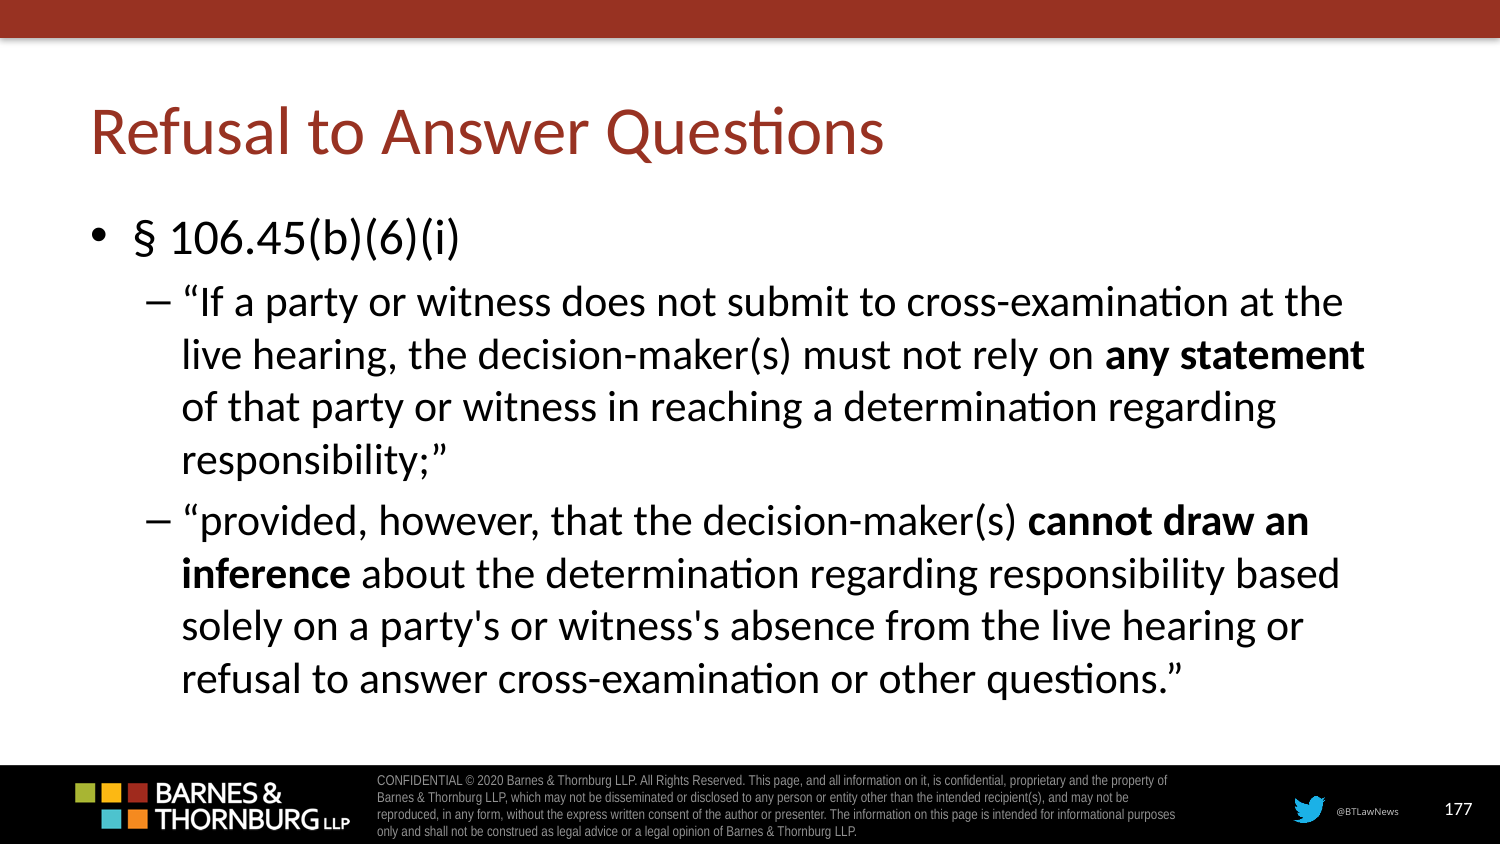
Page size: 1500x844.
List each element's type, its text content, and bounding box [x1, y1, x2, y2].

slide_number 177 [1137, 782, 1488, 827]
title Refusal to Answer Questions [75, 56, 1425, 196]
picture [0, 765, 1500, 844]
list § 106.45(b)(6)(i) “If a party or witness does not submit to cross-examination at the live hearing, the decision-maker(s) must not rely on any statement of that party or witness in reaching a determination regarding responsibility;” “provided, however, that the decision-maker(s) cannot draw an inference about the determination regarding responsibility based solely on a party's or witness's absence from the live hearing or refusal to answer cross-examination or other questions.” [75, 196, 1425, 754]
